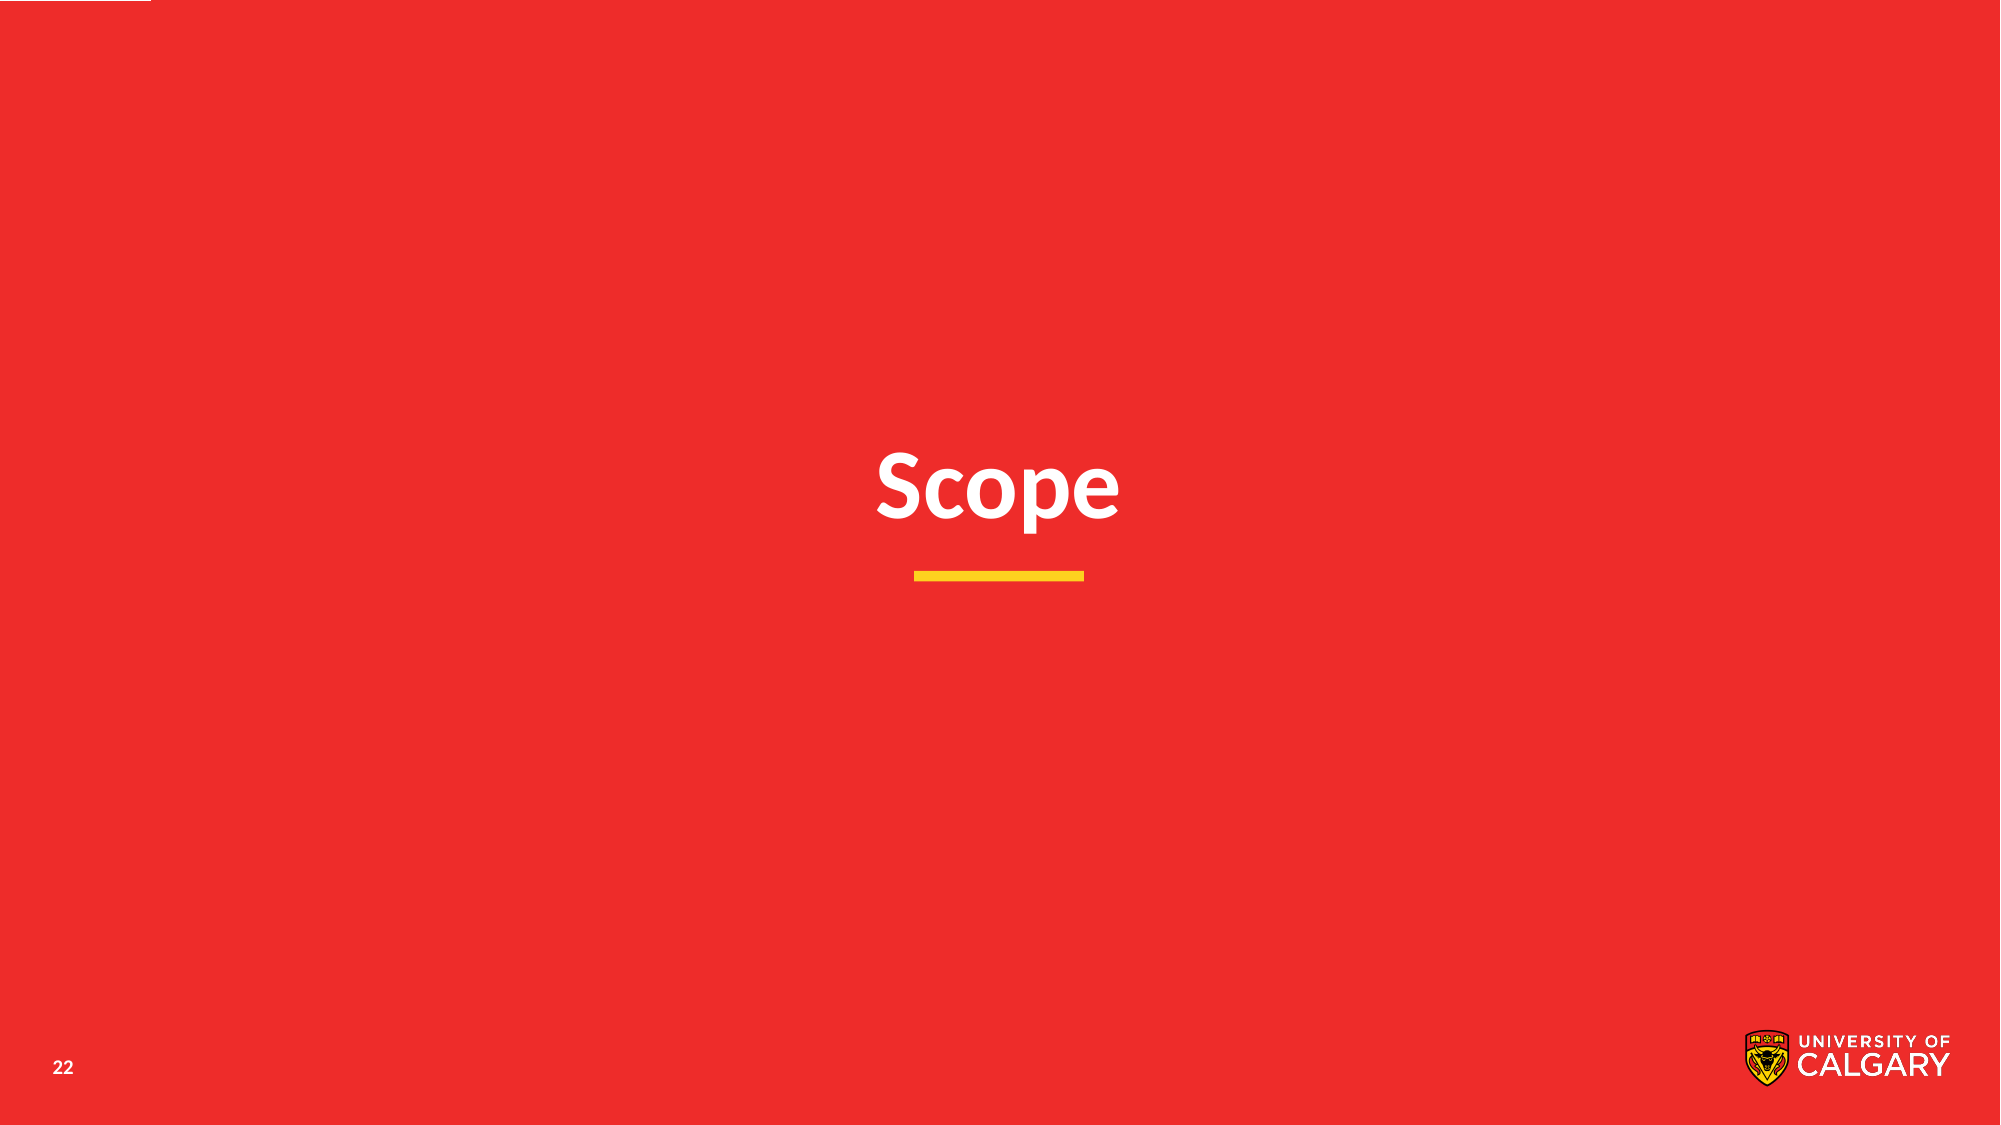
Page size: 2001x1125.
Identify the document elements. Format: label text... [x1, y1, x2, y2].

title Scope [136, 301, 1862, 548]
picture [1722, 1012, 1973, 1099]
